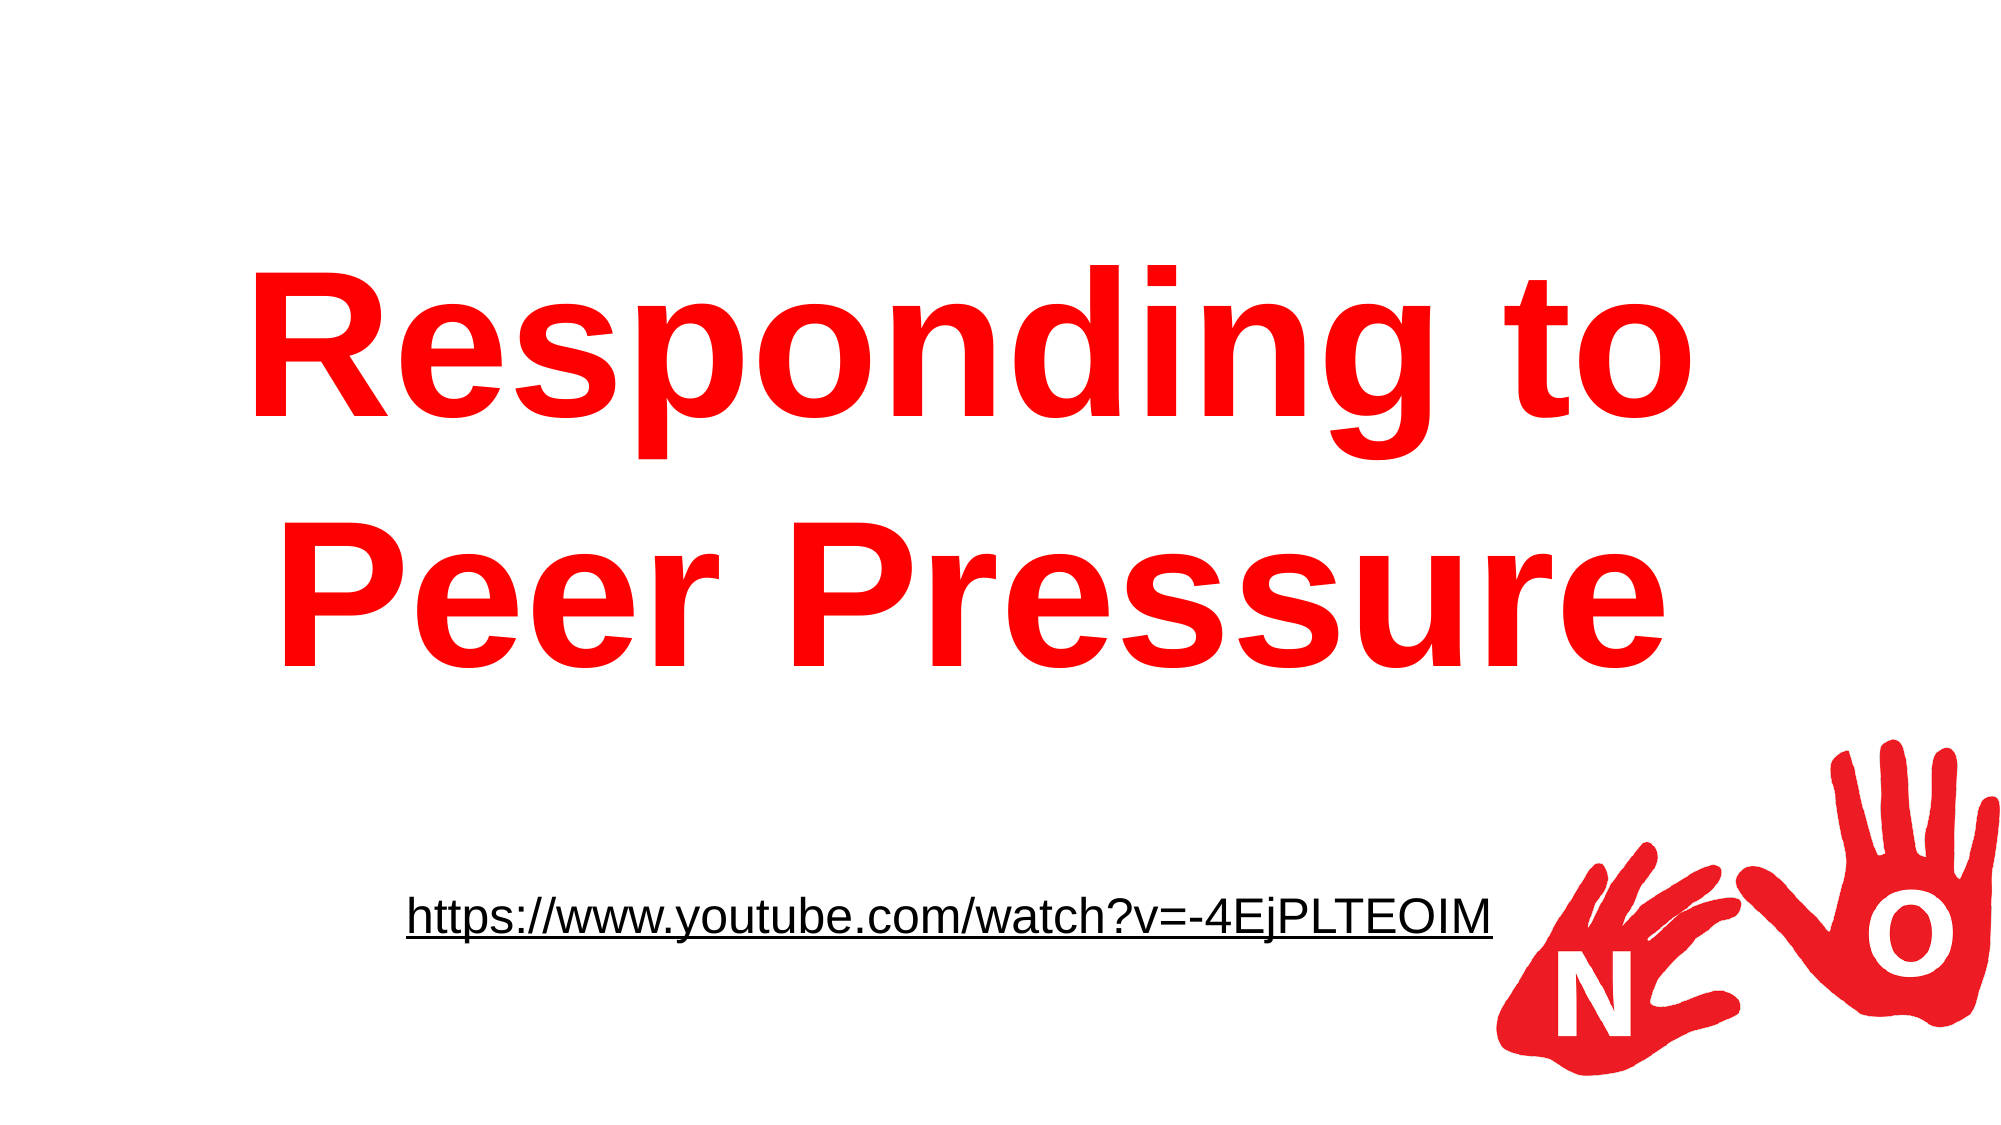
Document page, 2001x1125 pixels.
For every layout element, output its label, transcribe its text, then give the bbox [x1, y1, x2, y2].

text_box https://www.youtube.com/watch?v=-4EjPLTEOIM [391, 868, 1494, 1083]
text_box Responding to Peer Pressure [113, 192, 1830, 994]
picture [1496, 739, 2000, 1077]
